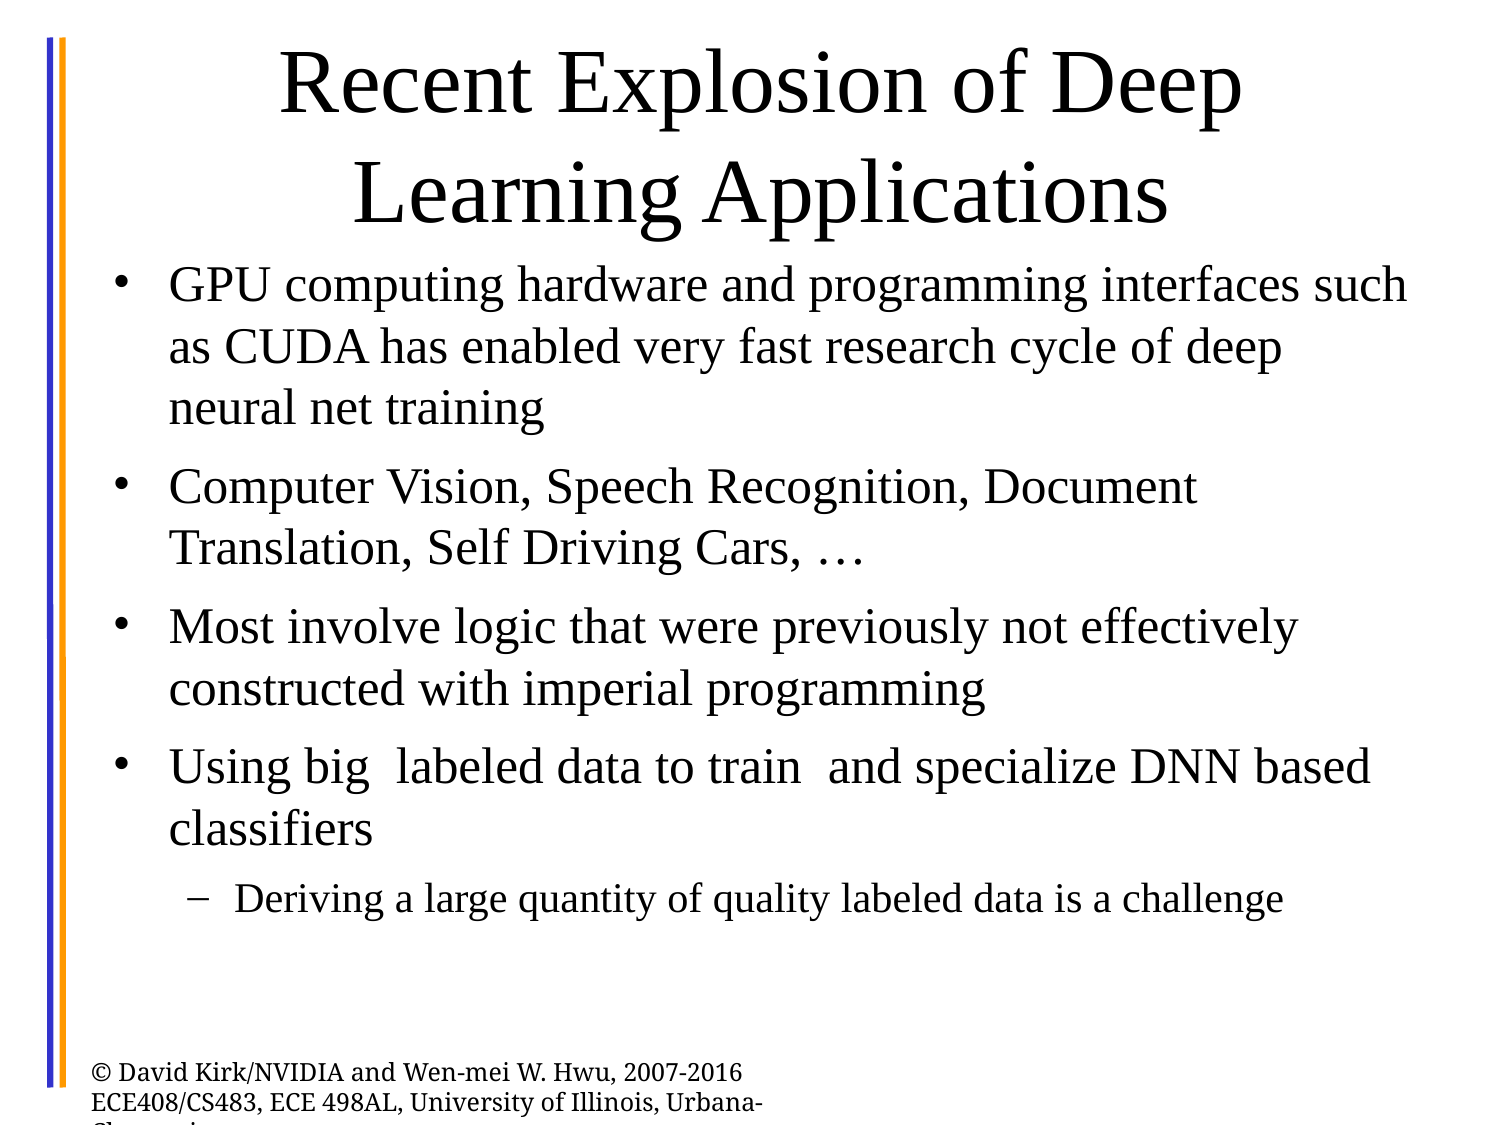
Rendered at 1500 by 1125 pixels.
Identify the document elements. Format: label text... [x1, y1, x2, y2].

list GPU computing hardware and programming interfaces such as CUDA has enabled very fast research cycle of deep neural net training Computer Vision, Speech Recognition, Document Translation, Self Driving Cars, … Most involve logic that were previously not effectively constructed with imperial programming Using big labeled data to train and specialize DNN based classifiers Deriving a large quantity of quality labeled data is a challenge [112, 249, 1413, 1000]
title Recent Explosion of Deep Learning Applications [112, 37, 1413, 225]
